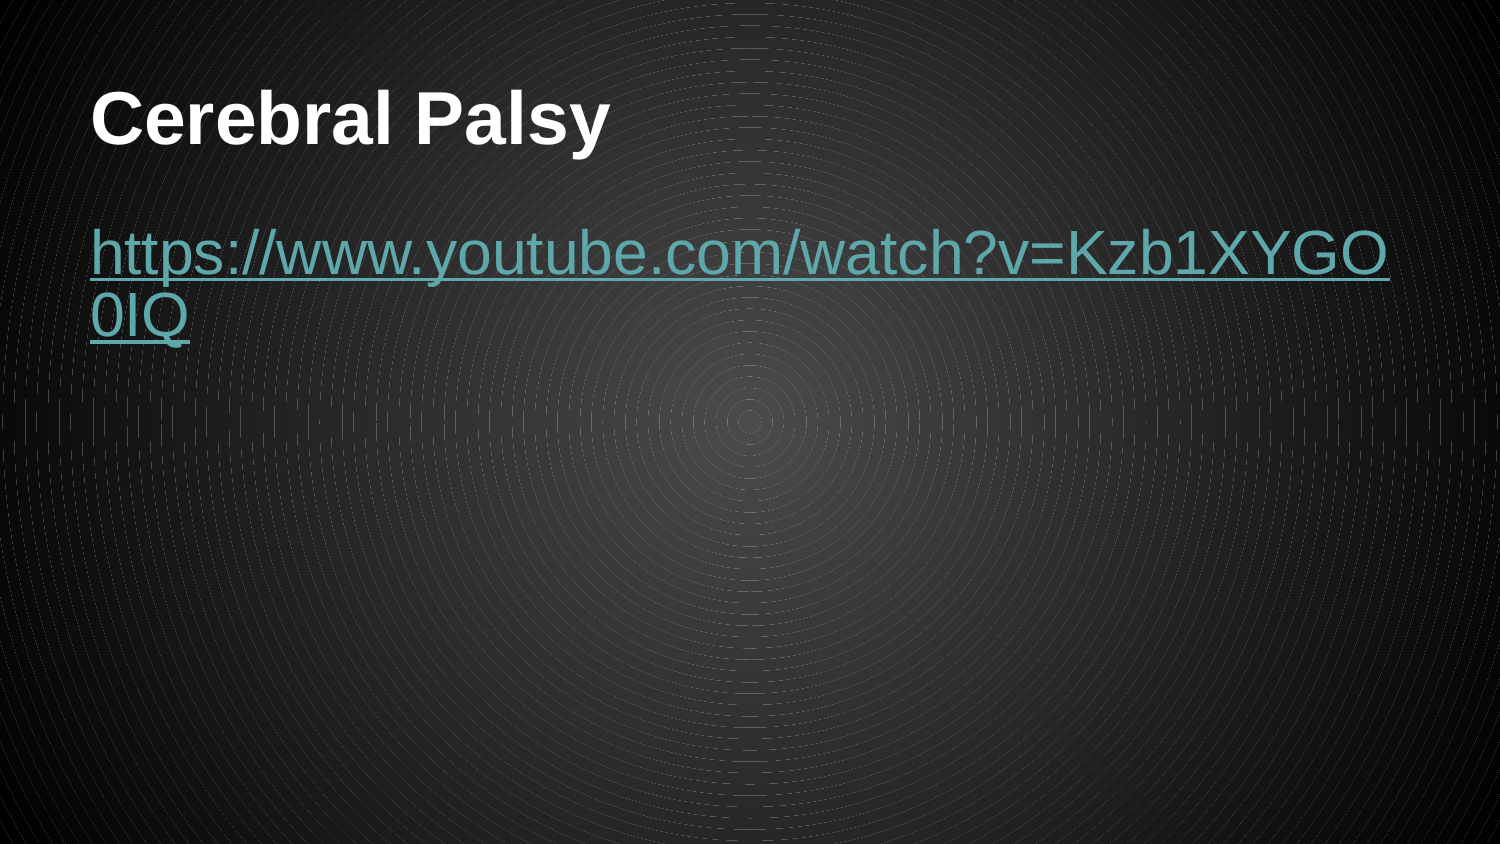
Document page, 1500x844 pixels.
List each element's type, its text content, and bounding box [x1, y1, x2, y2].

title Cerebral Palsy [75, 33, 1425, 175]
list https://www.youtube.com/watch?v=Kzb1XYGO0IQ [75, 196, 1425, 808]
